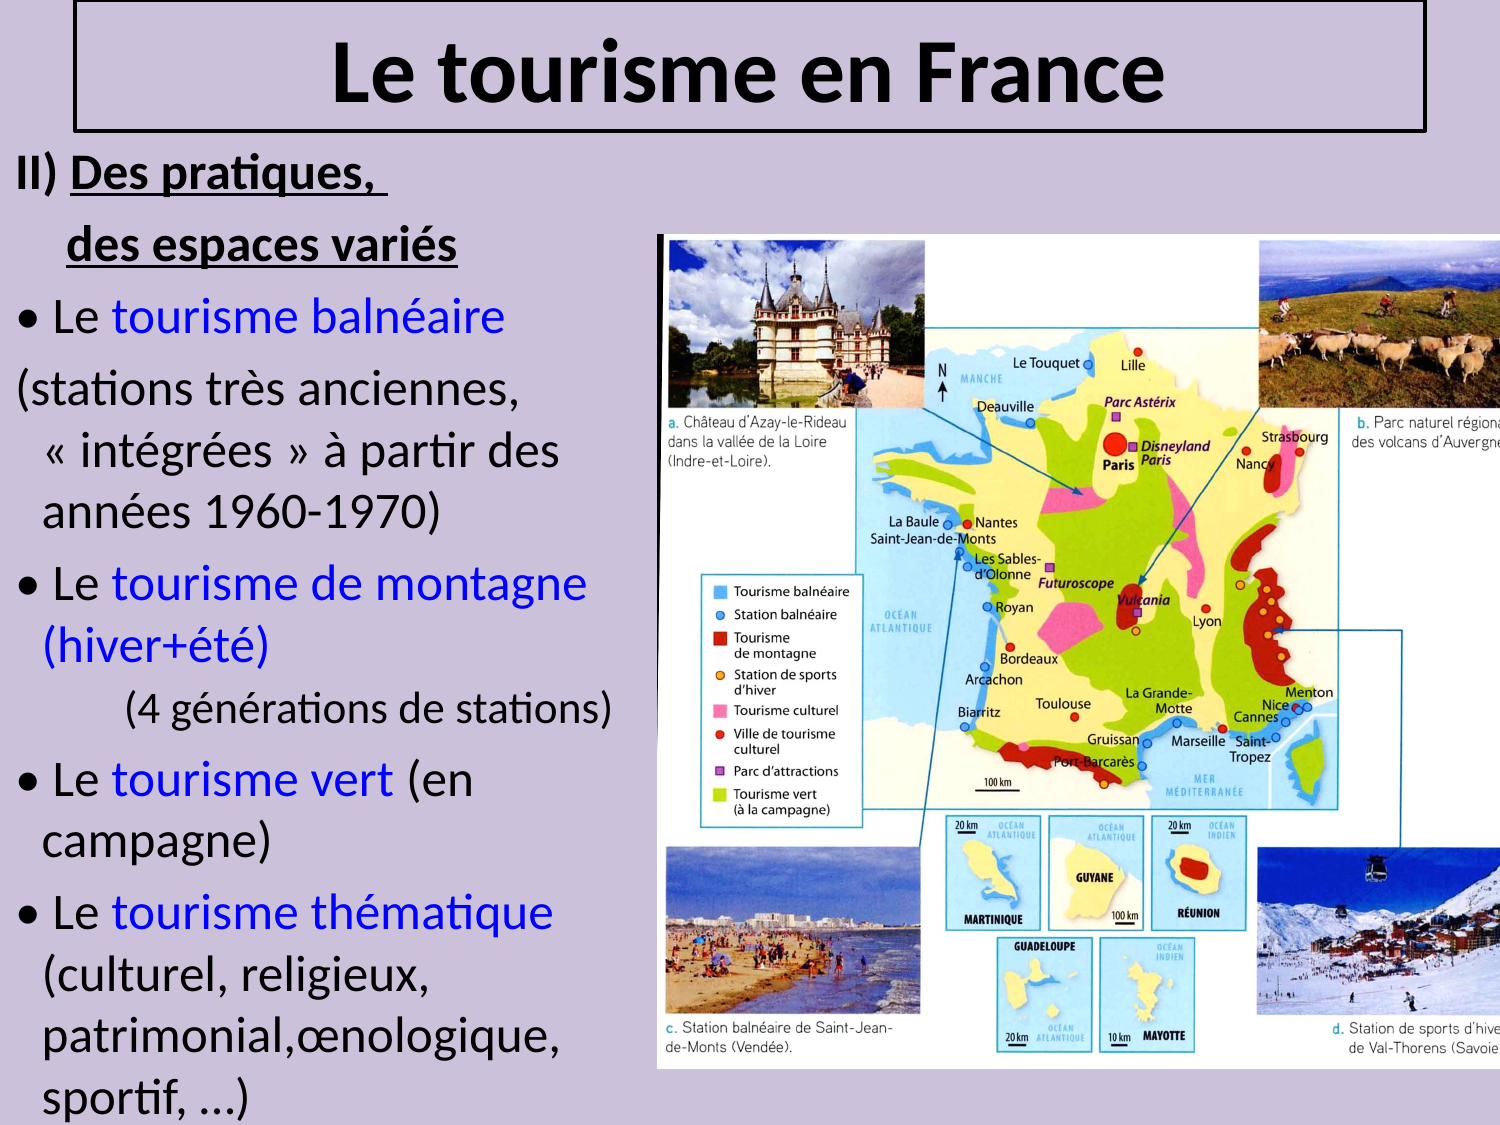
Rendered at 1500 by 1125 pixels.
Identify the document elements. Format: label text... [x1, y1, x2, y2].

picture [657, 234, 1500, 1069]
title Le tourisme en France [75, 0, 1425, 131]
list II) Des pratiques, des espaces variés • Le tourisme balnéaire (stations très anciennes, « intégrées » à partir des années 1960-1970) • Le tourisme de montagne (hiver+été) (4 générations de stations) • Le tourisme vert (en campagne) • Le tourisme thématique (culturel, religieux, patrimonial,œnologique, sportif, …) [0, 130, 658, 1125]
